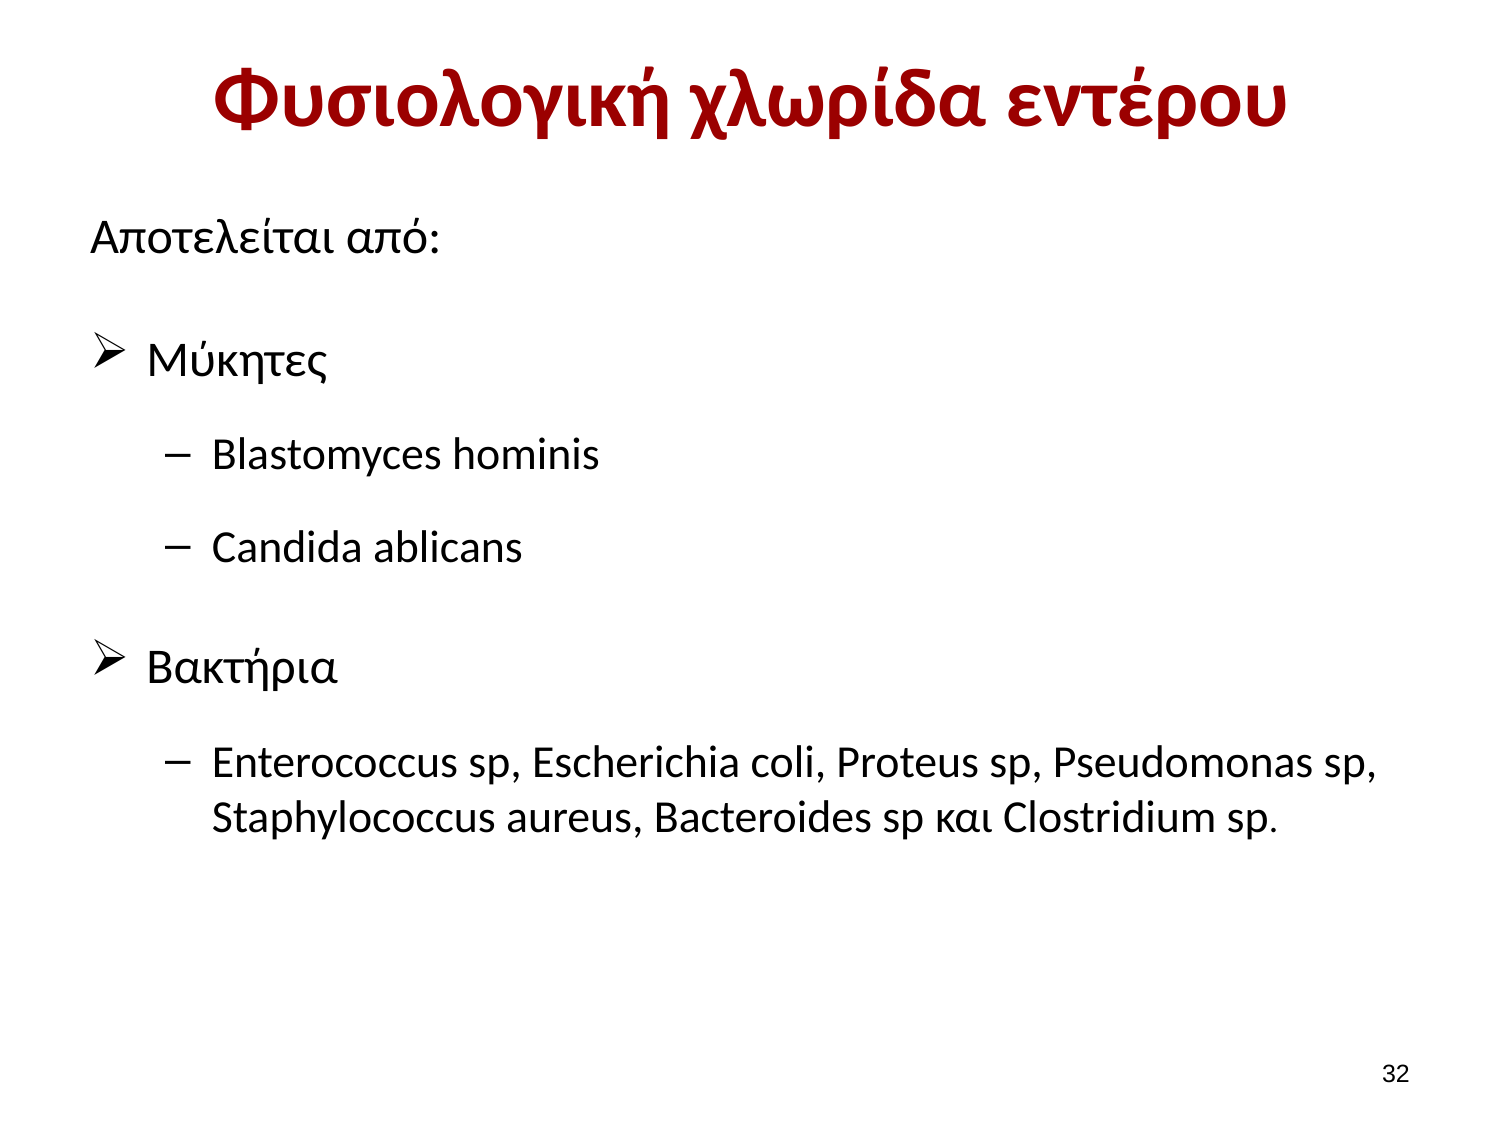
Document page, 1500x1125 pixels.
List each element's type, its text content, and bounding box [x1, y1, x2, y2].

list Αποτελείται από: Μύκητες Blastomyces hominis Candida ablicans Βακτήρια Enterococcus sp, Escherichia coli, Proteus sp, Pseudomonas sp, Staphylococcus aureus, Bacteroides sp και Clostridium sp. [75, 196, 1425, 1024]
title Φυσιολογική χλωρίδα εντέρου [76, 19, 1427, 169]
slide_number 31 [1074, 1042, 1425, 1103]
